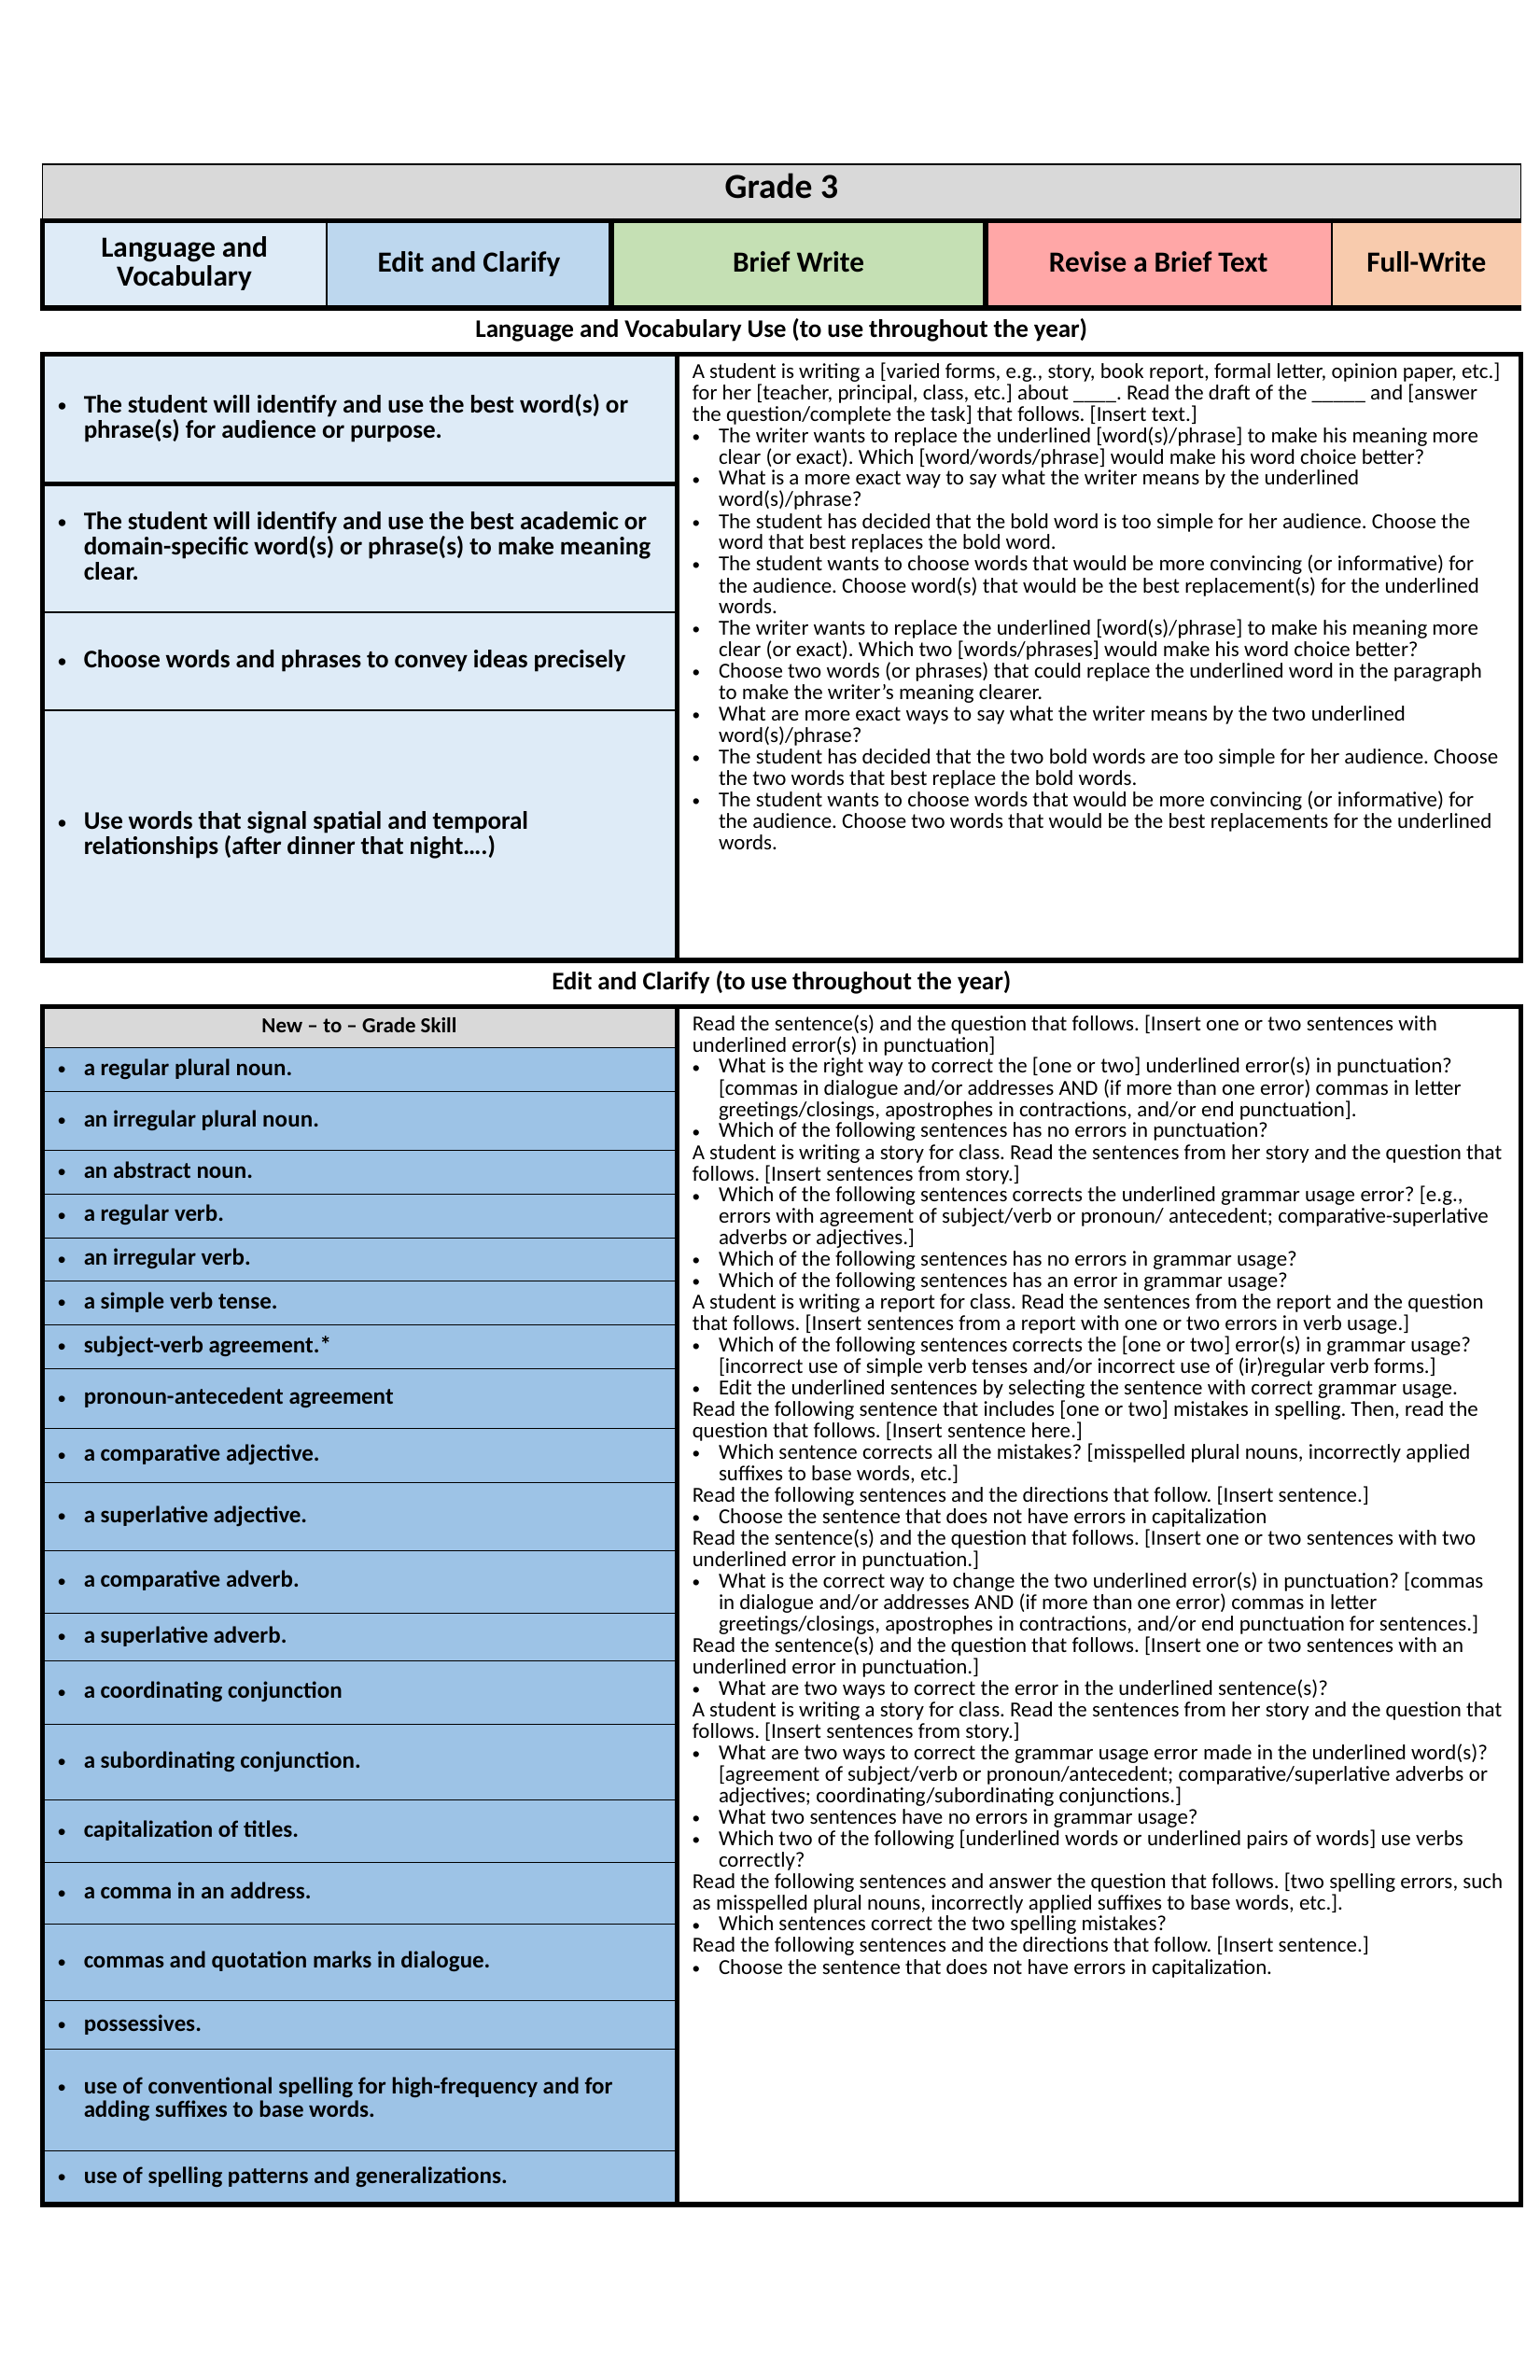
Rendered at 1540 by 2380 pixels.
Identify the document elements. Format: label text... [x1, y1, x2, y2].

table_cell a comparative adjective. [45, 1429, 675, 1482]
table_cell an abstract noun. [45, 1151, 675, 1194]
table_cell a comparative adverb. [45, 1551, 675, 1613]
table_cell Choose words and phrases to convey ideas precisely [45, 613, 675, 709]
table_cell Brief Write [614, 223, 983, 305]
table_cell Revise a Brief Text [988, 223, 1331, 305]
table_cell possessives. [45, 2001, 675, 2049]
table_cell The student will identify and use the best word(s) or phrase(s) for audience or purpose. [45, 357, 675, 482]
table_cell capitalization of titles. [45, 1800, 675, 1862]
table_header Grade 3 [43, 165, 1520, 218]
table_cell Edit and Clarify [328, 223, 609, 305]
table_cell pronoun-antecedent agreement [45, 1369, 675, 1428]
table_cell a subordinating conjunction. [45, 1725, 675, 1799]
table_cell a regular verb. [45, 1195, 675, 1238]
table_cell Full-Write [1333, 223, 1521, 305]
table_cell commas and quotation marks in dialogue. [45, 1925, 675, 2000]
table_cell a comma in an address. [45, 1863, 675, 1924]
table_cell a regular plural noun. [45, 1048, 675, 1091]
table_cell subject-verb agreement.* [45, 1325, 675, 1368]
table_cell New – to – Grade Skill [45, 1009, 675, 1047]
table_cell use of conventional spelling for high-frequency and for adding suffixes to base words. [45, 2050, 675, 2150]
table_cell a superlative adjective. [45, 1483, 675, 1550]
table_cell a coordinating conjunction [45, 1661, 675, 1724]
table_cell Use words that signal spatial and temporal relationships (after dinner that night….) [45, 711, 675, 958]
table_cell an irregular verb. [45, 1239, 675, 1281]
table_cell a simple verb tense. [45, 1281, 675, 1324]
table_cell Edit and Clarify (to use throughout the year) [42, 963, 1521, 1004]
table_cell Read the sentence(s) and the question that follows. [Insert one or two sentences with underlined error(s) in punctuation] What is the right way to correct the [one or two] underlined error(s) in punctuation? [commas in dialogue and/or addresses AND (if more than one error) commas in letter greetings/closings, apostrophes in contractions, and/or end punctuation]. Which of the following sentences has no errors in punctuation? A student is writing a story for class. Read the sentences from her story and the question that follows. [Insert sentences from story.] Which of the following sentences corrects the underlined grammar usage error? [e.g., errors with agreement of subject/verb or pronoun/ antecedent; comparative-superlative adverbs or adjectives.] Which of the following sentences has no errors in grammar usage? Which of the following sentences has an error in grammar usage? A student is writing a report for class. Read the sentences from the report and the question that follows. [Insert sentences from a report with one or two errors in verb usage.] Which of the following sentences corrects the [one or two] error(s) in grammar usage? [incorrect use of simple verb tenses and/or incorrect use of (ir)regular verb forms.] Edit the underlined sentences by selecting the sentence with correct grammar usage. Read the following sentence that includes [one or two] mistakes in spelling. Then, read the question that follows. [Insert sentence here.] Which sentence corrects all the mistakes? [misspelled plural nouns, incorrectly applied suffixes to base words, etc.] Read the following sentences and the directions that follow. [Insert sentence.] Choose the sentence that does not have errors in capitalization Read the sentence(s) and the question that follows. [Insert one or two sentences with two underlined error in punctuation.] What is the correct way to change the two underlined error(s) in punctuation? [commas in dialogue and/or addresses AND (if more than one error) commas in letter greetings/closings, apostrophes in contractions, and/or end punctuation for sentences.] Read the sentence(s) and the question that follows. [Insert one or two sentences with an underlined error in punctuation.] What are two ways to correct the error in the underlined sentence(s)? A student is writing a story for class. Read the sentences from her story and the question that follows. [Insert sentences from story.] What are two ways to correct the grammar usage error made in the underlined word(s)? [agreement of subject/verb or pronoun/antecedent; comparative/superlative adverbs or adjectives; coordinating/subordinating conjunctions.] What two sentences have no errors in grammar usage? Which two of the following [underlined words or underlined pairs of words] use verbs correctly? Read the following sentences and answer the question that follows. [two spelling errors, such as misspelled plural nouns, incorrectly applied suffixes to base words, etc.]. Which sentences correct the two spelling mistakes? Read the following sentences and the directions that follow. [Insert sentence.] Choose the sentence that does not have errors in capitalization. [679, 1009, 1519, 2202]
table_cell The student will identify and use the best academic or domain-specific word(s) or phrase(s) to make meaning clear. [45, 486, 675, 611]
table_cell use of spelling patterns and generalizations. [45, 2151, 675, 2202]
table_cell A student is writing a [varied forms, e.g., story, book report, formal letter, opinion paper, etc.] for her [teacher, principal, class, etc.] about ____. Read the draft of the _____ and [answer the question/complete the task] that follows. [Insert text.] The writer wants to replace the underlined [word(s)/phrase] to make his meaning more clear (or exact). Which [word/words/phrase] would make his word choice better? What is a more exact way to say what the writer means by the underlined word(s)/phrase? The student has decided that the bold word is too simple for her audience. Choose the word that best replaces the bold word. The student wants to choose words that would be more convincing (or informative) for the audience. Choose word(s) that would be the best replacement(s) for the underlined words. The writer wants to replace the underlined [word(s)/phrase] to make his meaning more clear (or exact). Which two [words/phrases] would make his word choice better? Choose two words (or phrases) that could replace the underlined word in the paragraph to make the writer’s meaning clearer. What are more exact ways to say what the writer means by the two underlined word(s)/phrase? The student has decided that the two bold words are too simple for her audience. Choose the two words that best replace the bold words. The student wants to choose words that would be more convincing (or informative) for the audience. Choose two words that would be the best replacements for the underlined words. [679, 357, 1519, 958]
table_cell Language and Vocabulary [45, 223, 326, 305]
table_cell Language and Vocabulary Use (to use throughout the year) [42, 311, 1521, 352]
table_cell a superlative adverb. [45, 1614, 675, 1660]
table_cell an irregular plural noun. [45, 1092, 675, 1150]
